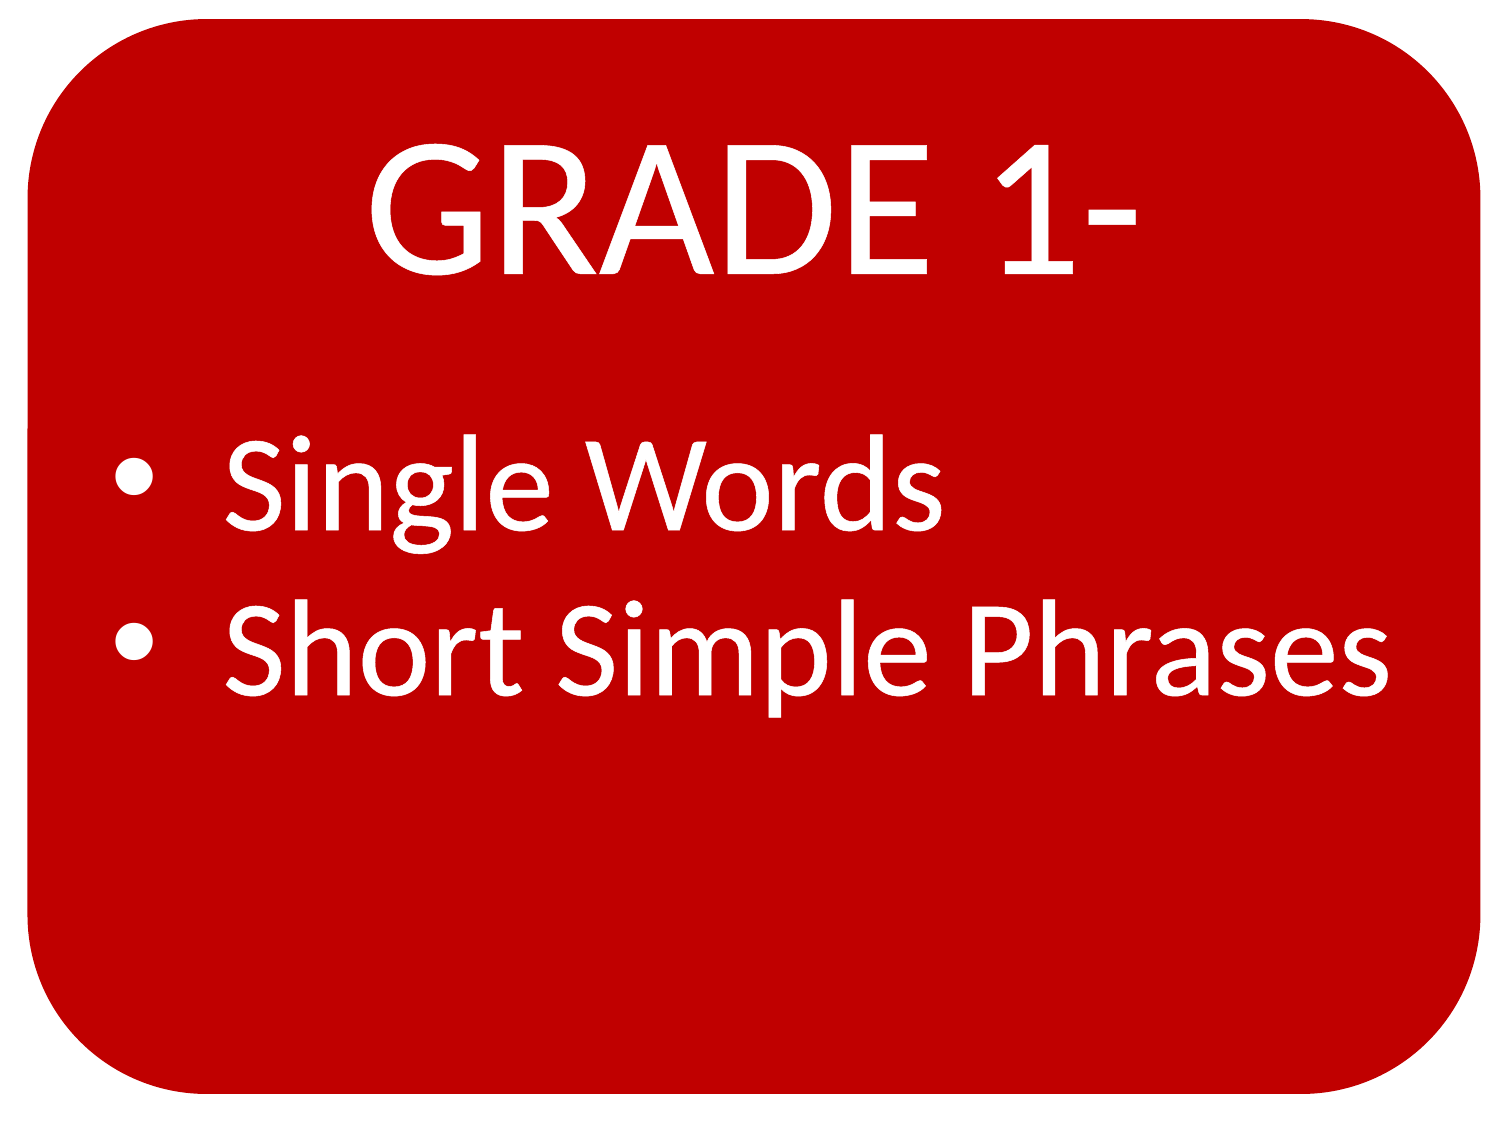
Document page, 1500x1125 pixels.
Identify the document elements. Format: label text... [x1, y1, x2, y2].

text_box GRADE 1- [349, 66, 1159, 322]
text_box [25, 16, 1483, 1097]
text_box Single Words Short Simple Phrases [94, 385, 1409, 731]
